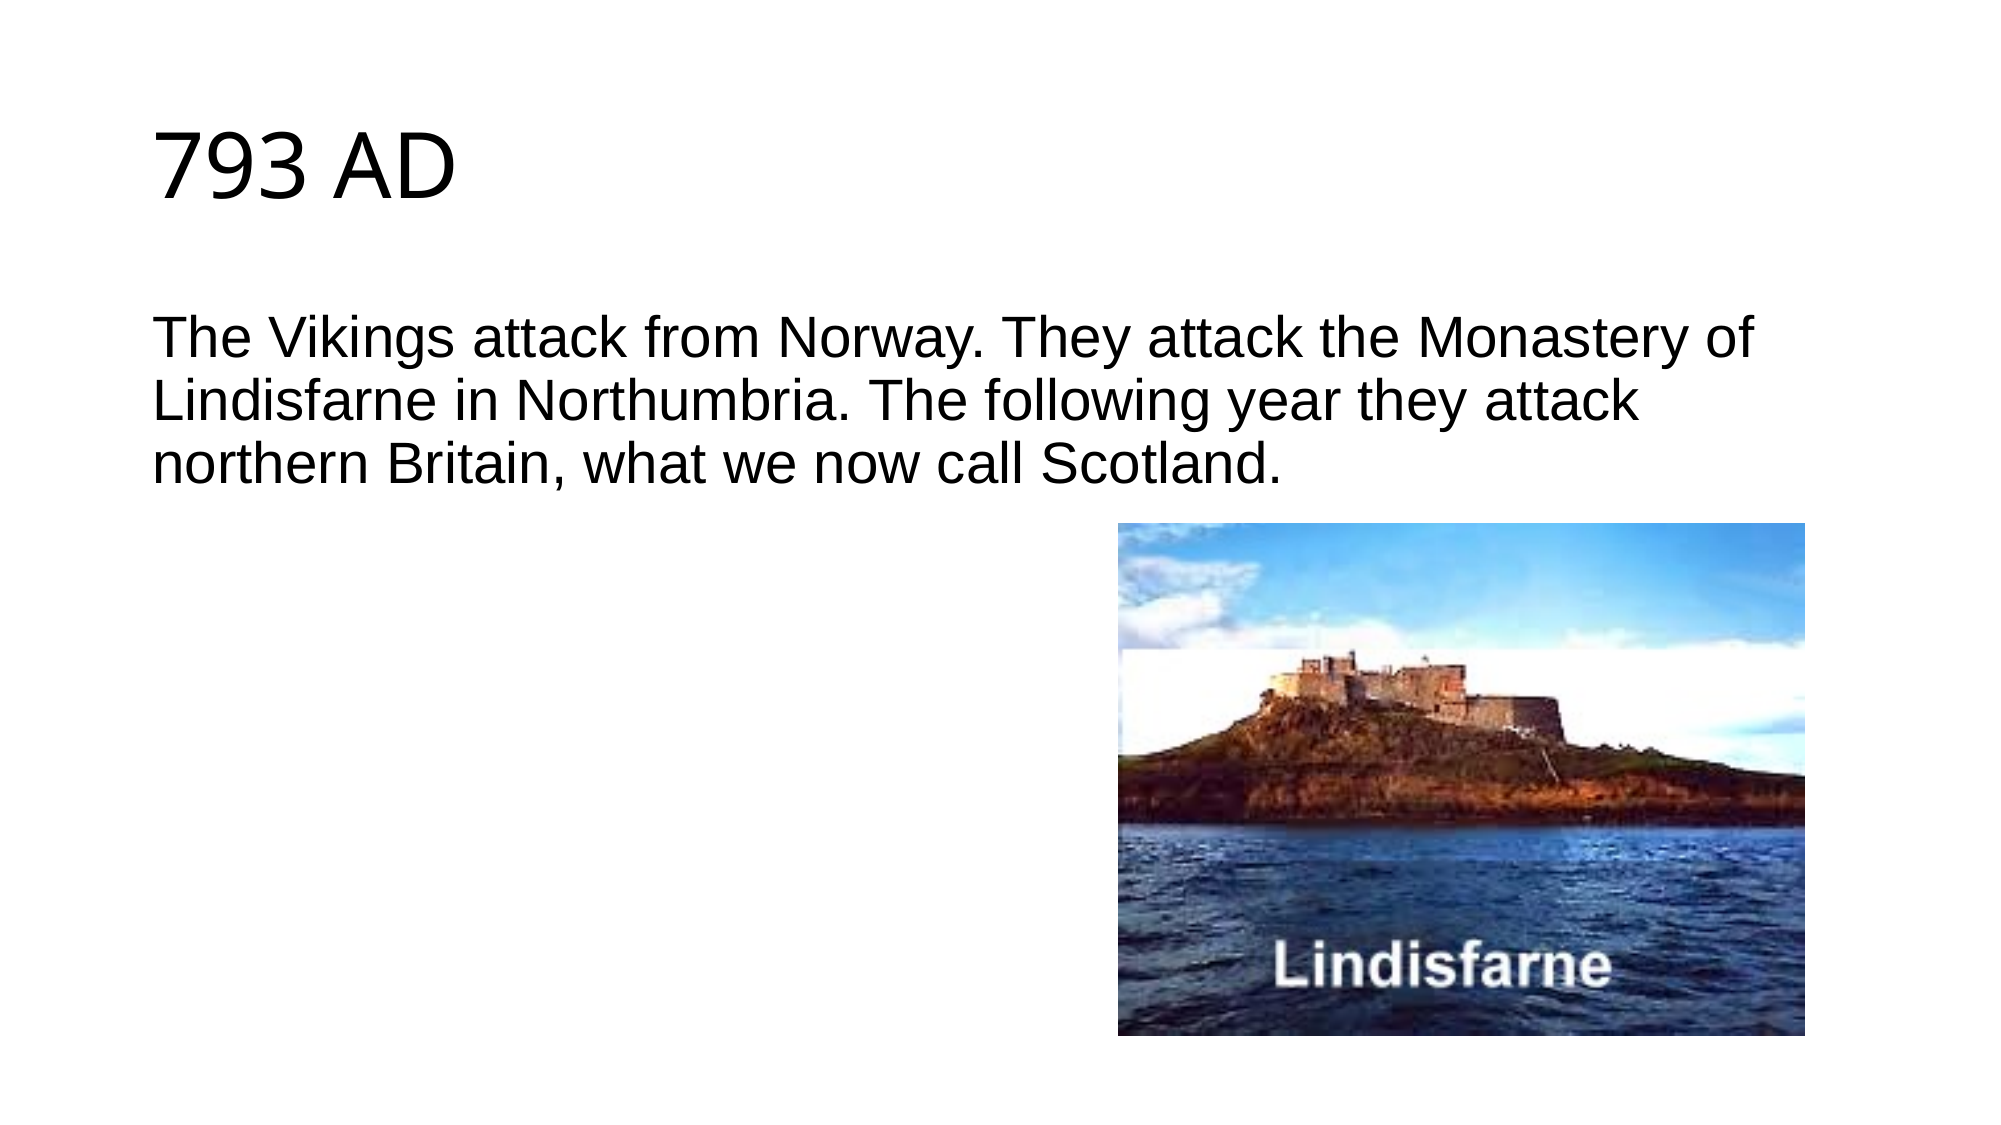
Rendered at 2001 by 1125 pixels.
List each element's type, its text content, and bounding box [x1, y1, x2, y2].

picture [1118, 523, 1805, 1036]
list The Vikings attack from Norway. They attack the Monastery of Lindisfarne in Northumbria. The following year they attack northern Britain, what we now call Scotland. [137, 299, 1863, 1014]
title 793 AD [137, 59, 1863, 278]
